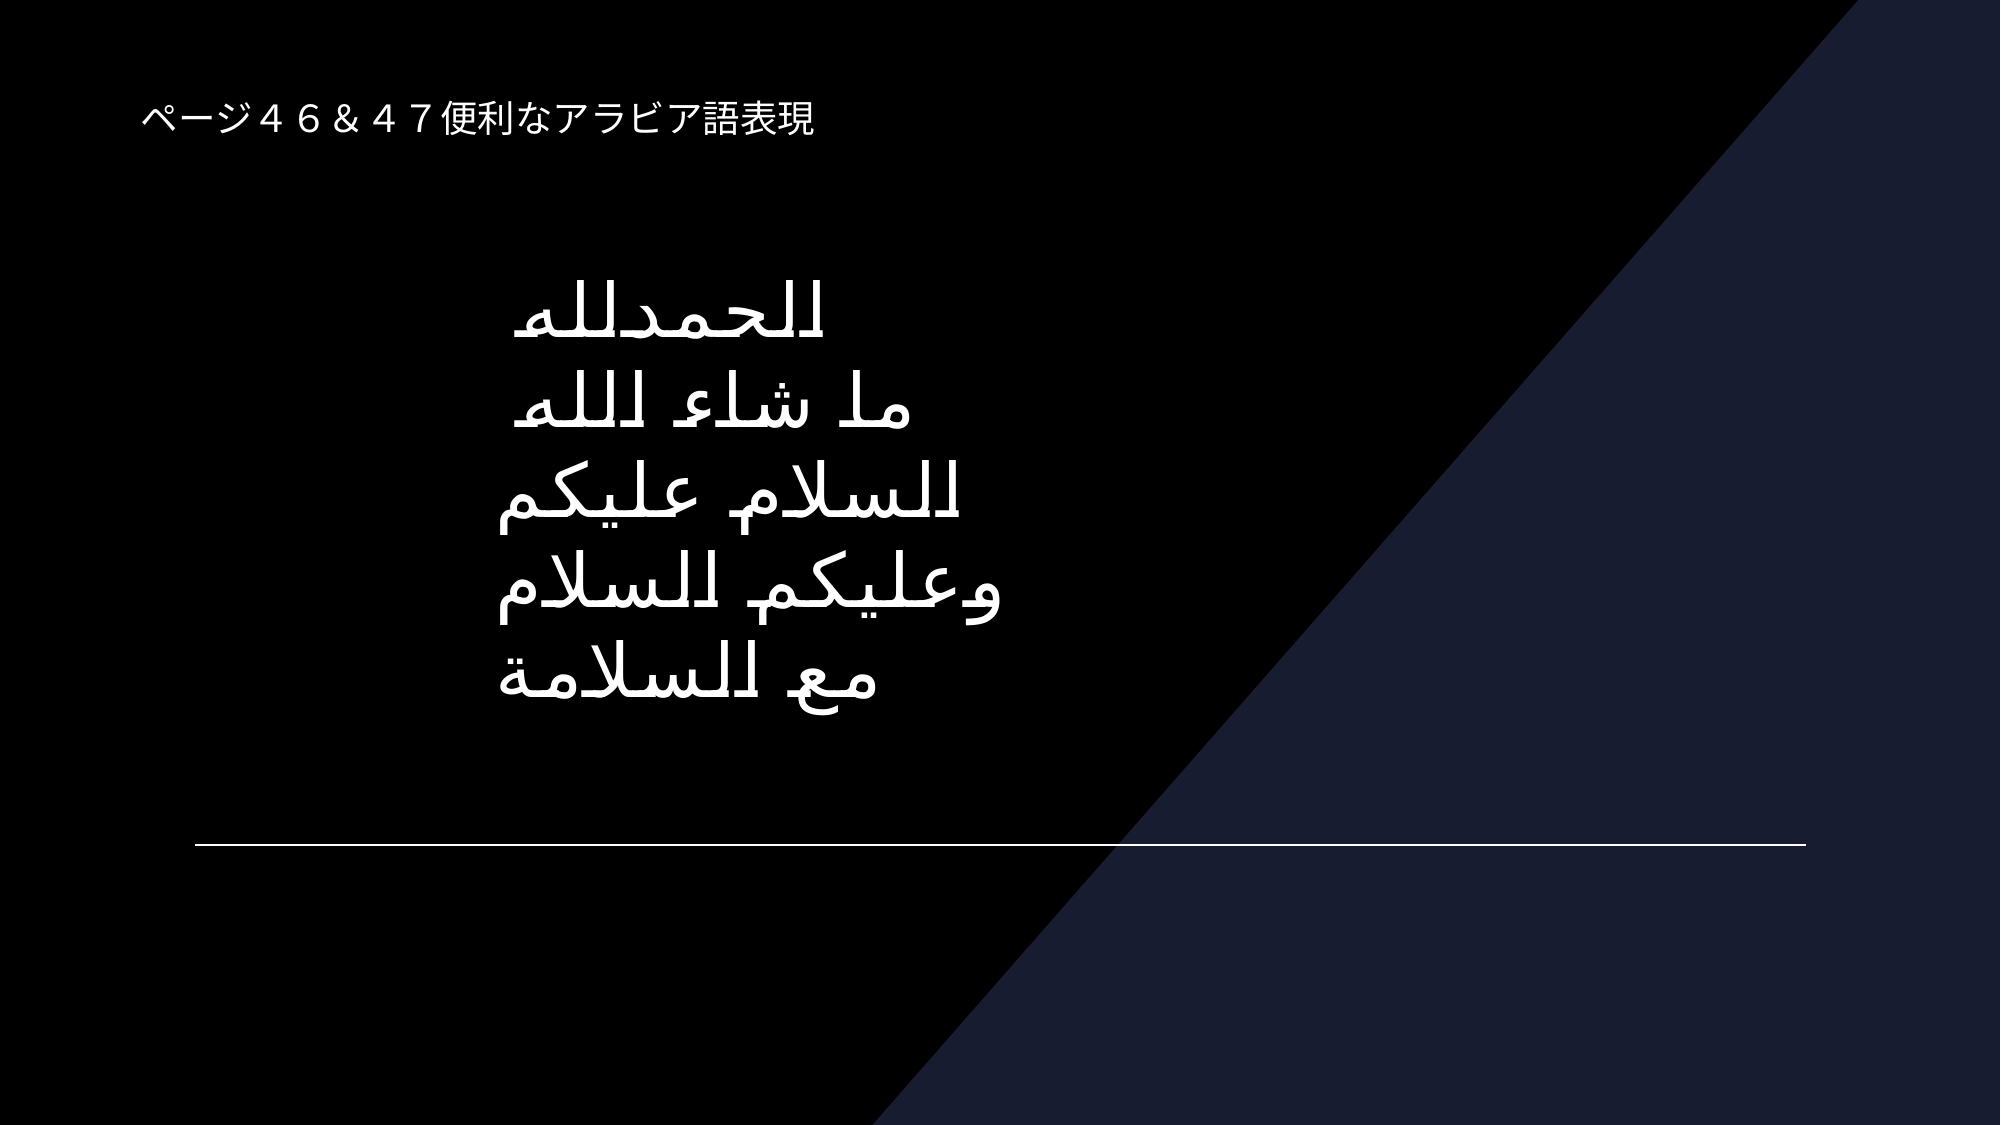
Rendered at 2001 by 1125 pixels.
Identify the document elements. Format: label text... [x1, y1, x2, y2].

title الحمدلله ما شاء الله السلام عليكم وعليكم السلام مع السلامة [480, 255, 1955, 721]
subtitle ページ４６＆４７便利なアラビア語表現 [125, 87, 1600, 194]
